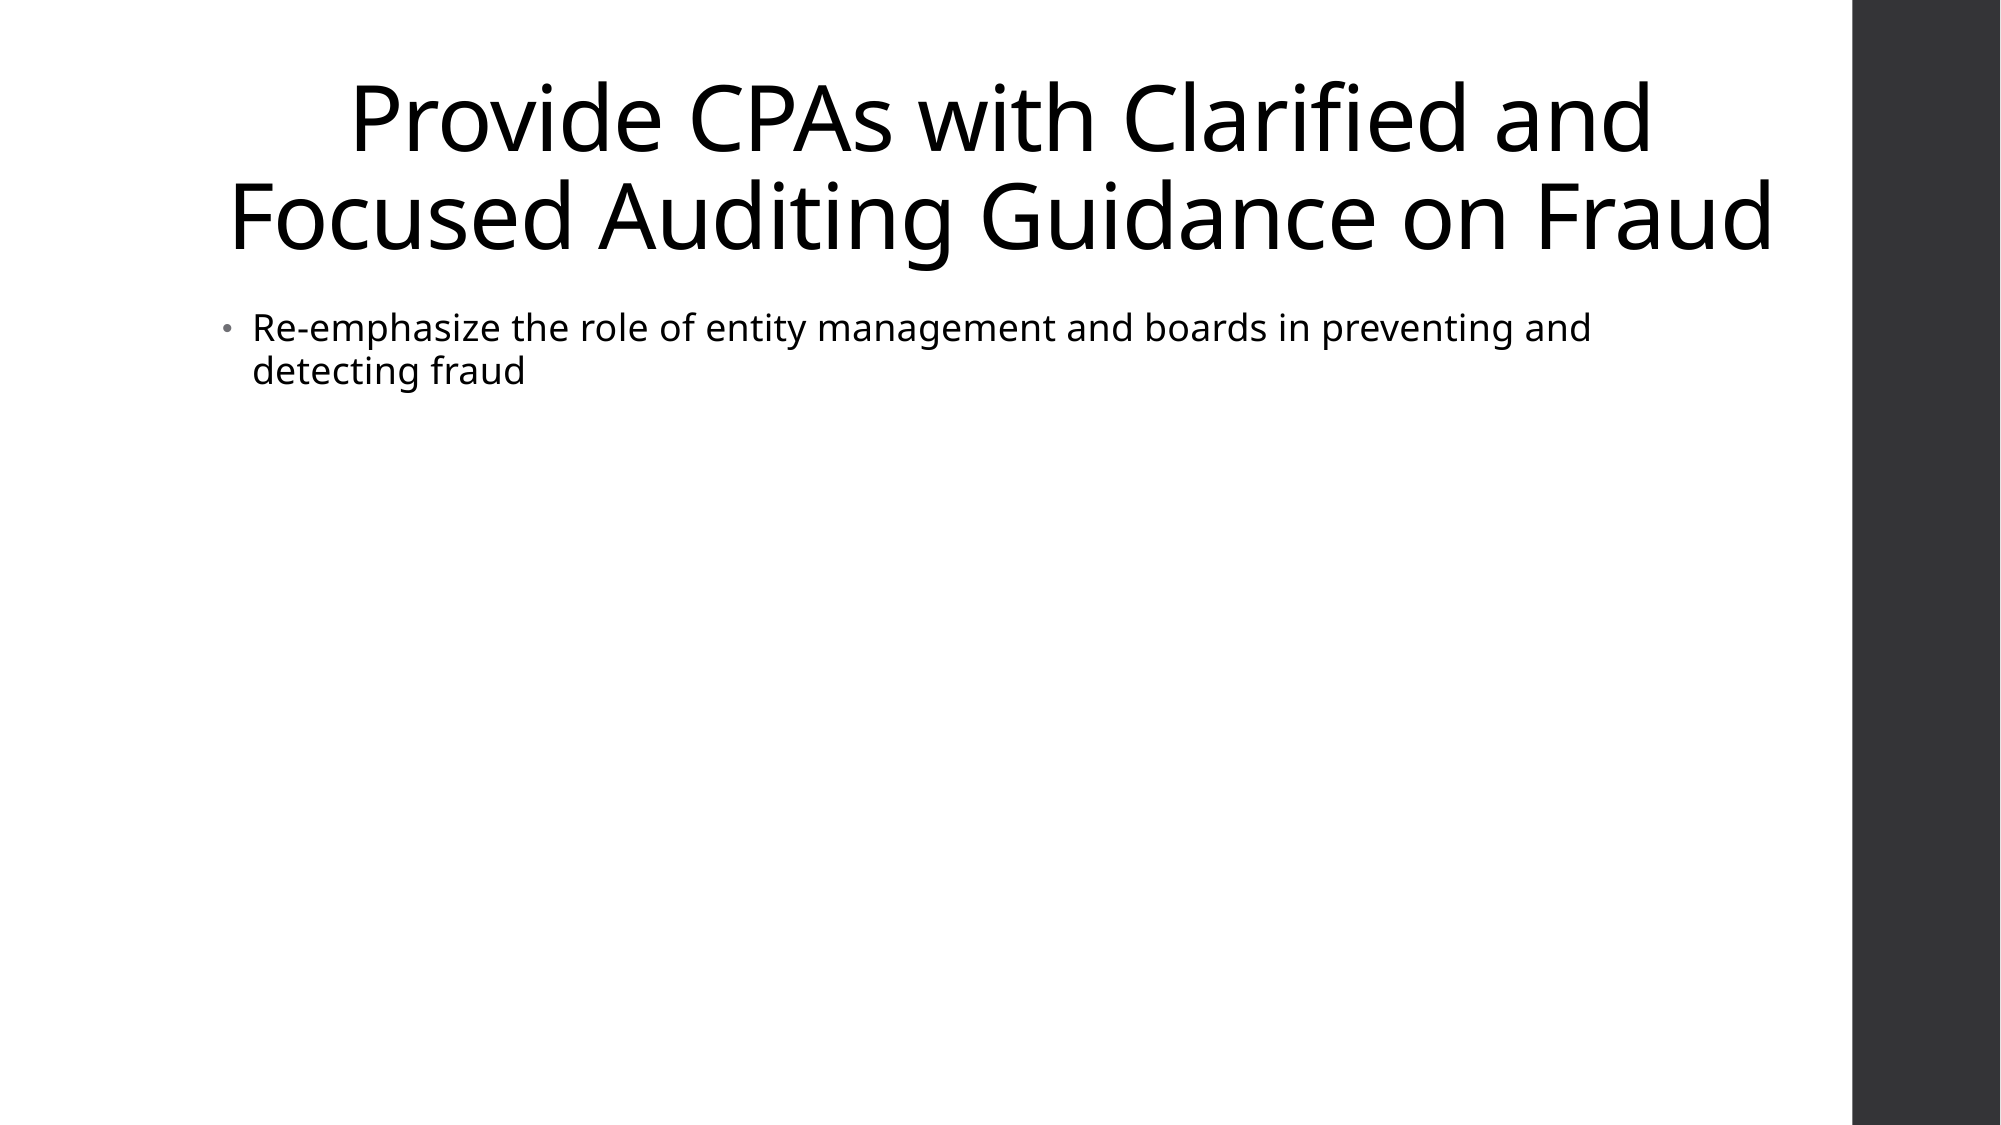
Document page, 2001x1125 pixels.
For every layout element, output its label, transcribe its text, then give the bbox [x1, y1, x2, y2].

title Provide CPAs with Clarified and Focused Auditing Guidance on Fraud [206, 60, 1797, 278]
list Re-emphasize the role of entity management and boards in preventing and detecting fraud [206, 299, 1617, 1014]
